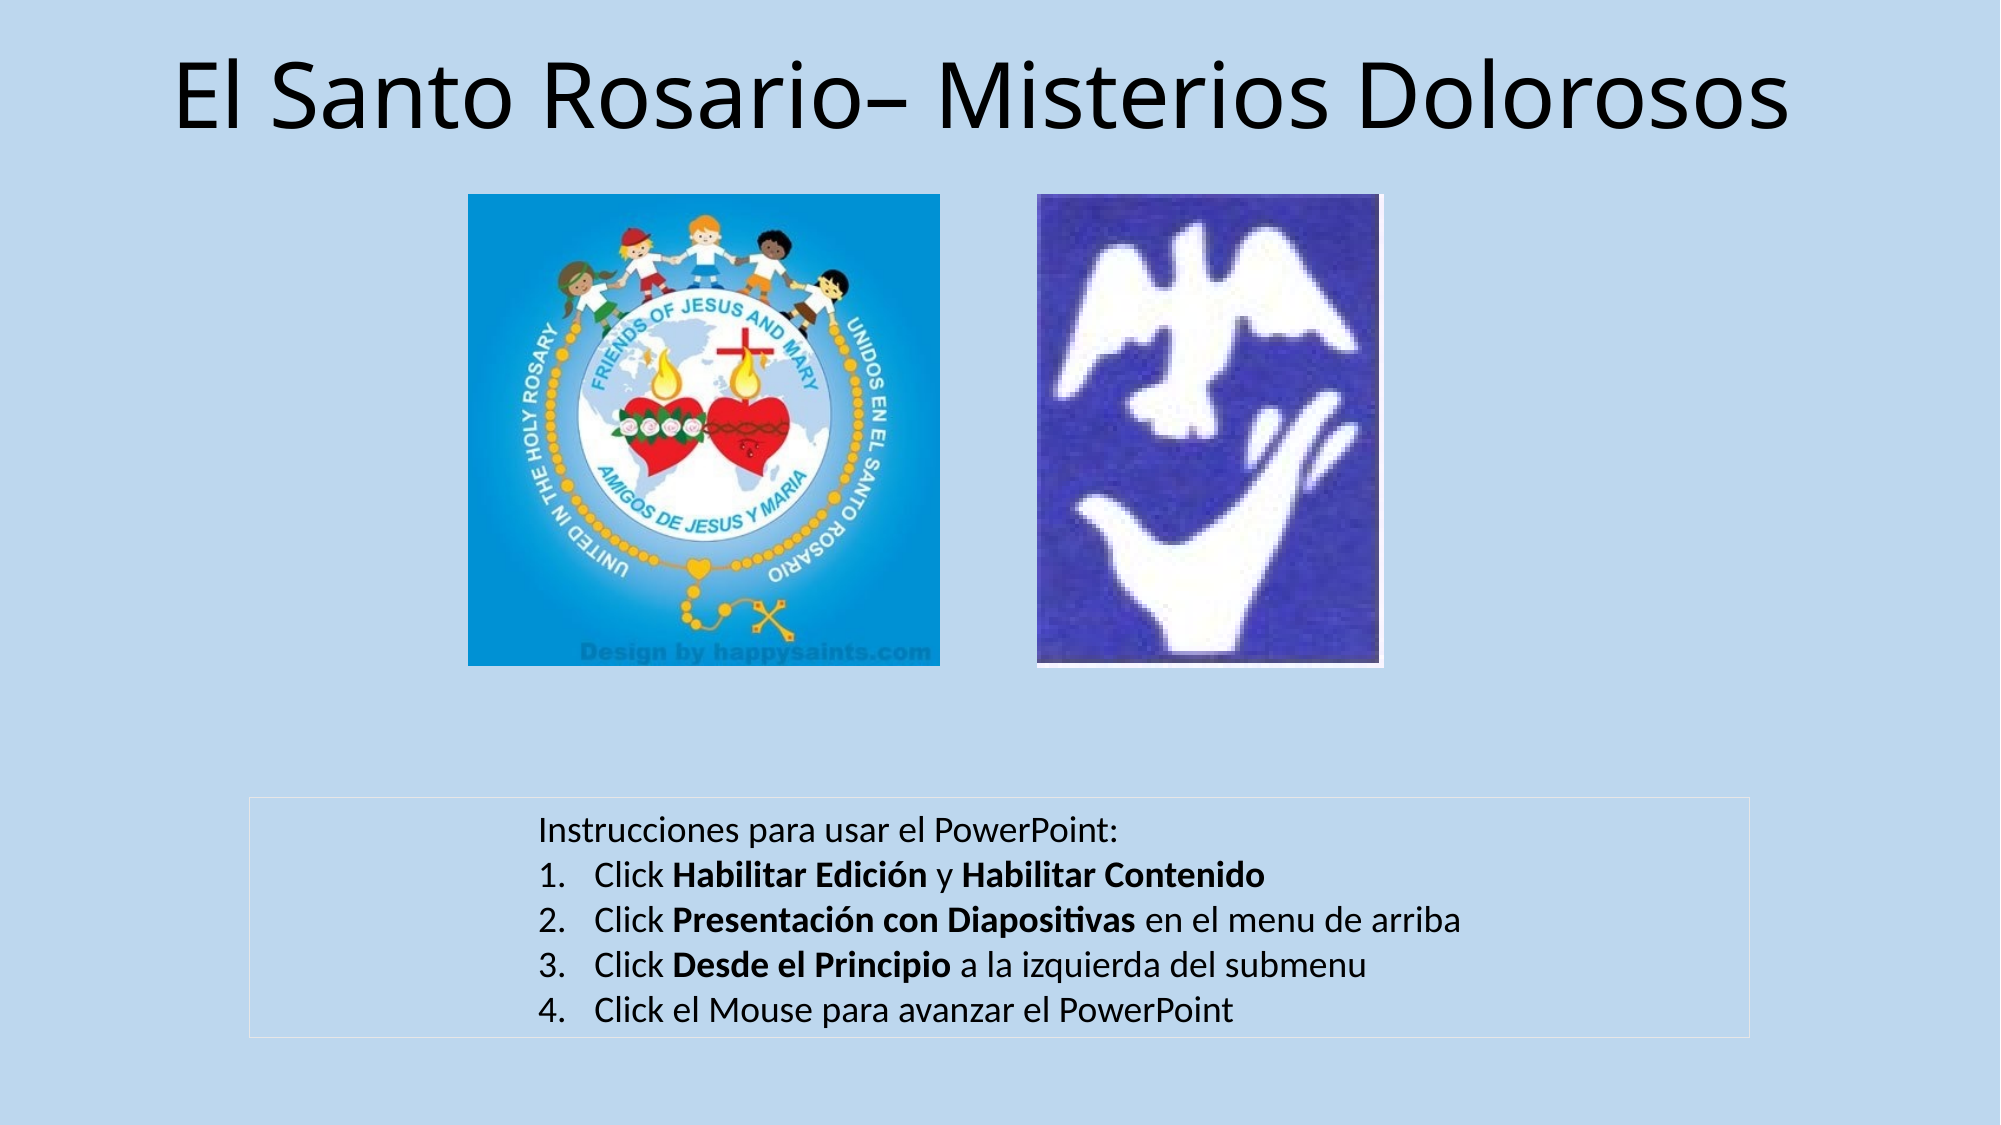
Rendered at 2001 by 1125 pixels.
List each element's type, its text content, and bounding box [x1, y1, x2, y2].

text_box Instrucciones para usar el PowerPoint: Click Habilitar Edición y Habilitar Contenido Click Presentación con Diapositivas en el menu de arriba Click Desde el Principio a la izquierda del submenu Click el Mouse para avanzar el PowerPoint [249, 797, 1750, 1038]
picture [1037, 194, 1384, 668]
text_box El Santo Rosario– Misterios Dolorosos [156, 2, 1882, 195]
picture [518, 213, 896, 644]
